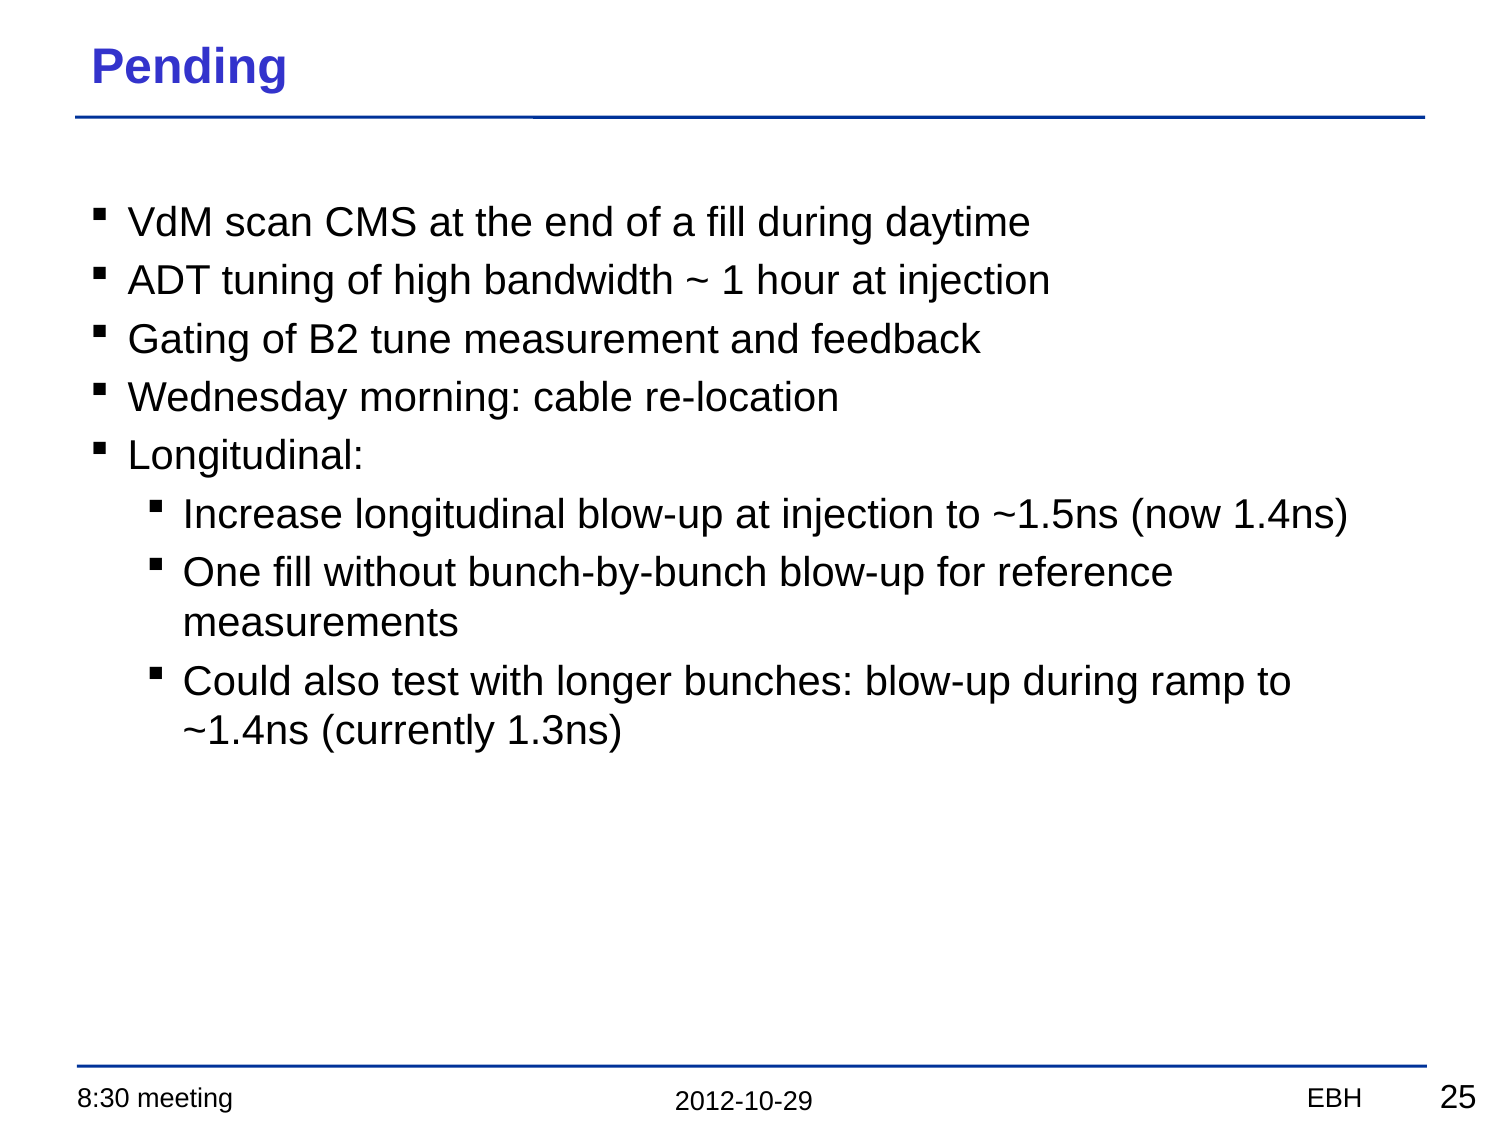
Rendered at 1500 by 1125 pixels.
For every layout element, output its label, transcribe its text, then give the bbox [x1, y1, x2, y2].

title Pending [75, 12, 1425, 116]
list VdM scan CMS at the end of a fill during daytime ADT tuning of high bandwidth ~ 1 hour at injection Gating of B2 tune measurement and feedback Wednesday morning: cable re-location Longitudinal: Increase longitudinal blow-up at injection to ~1.5ns (now 1.4ns) One fill without bunch-by-bunch blow-up for reference measurements Could also test with longer bunches: blow-up during ramp to ~1.4ns (currently 1.3ns) [74, 128, 1426, 1054]
